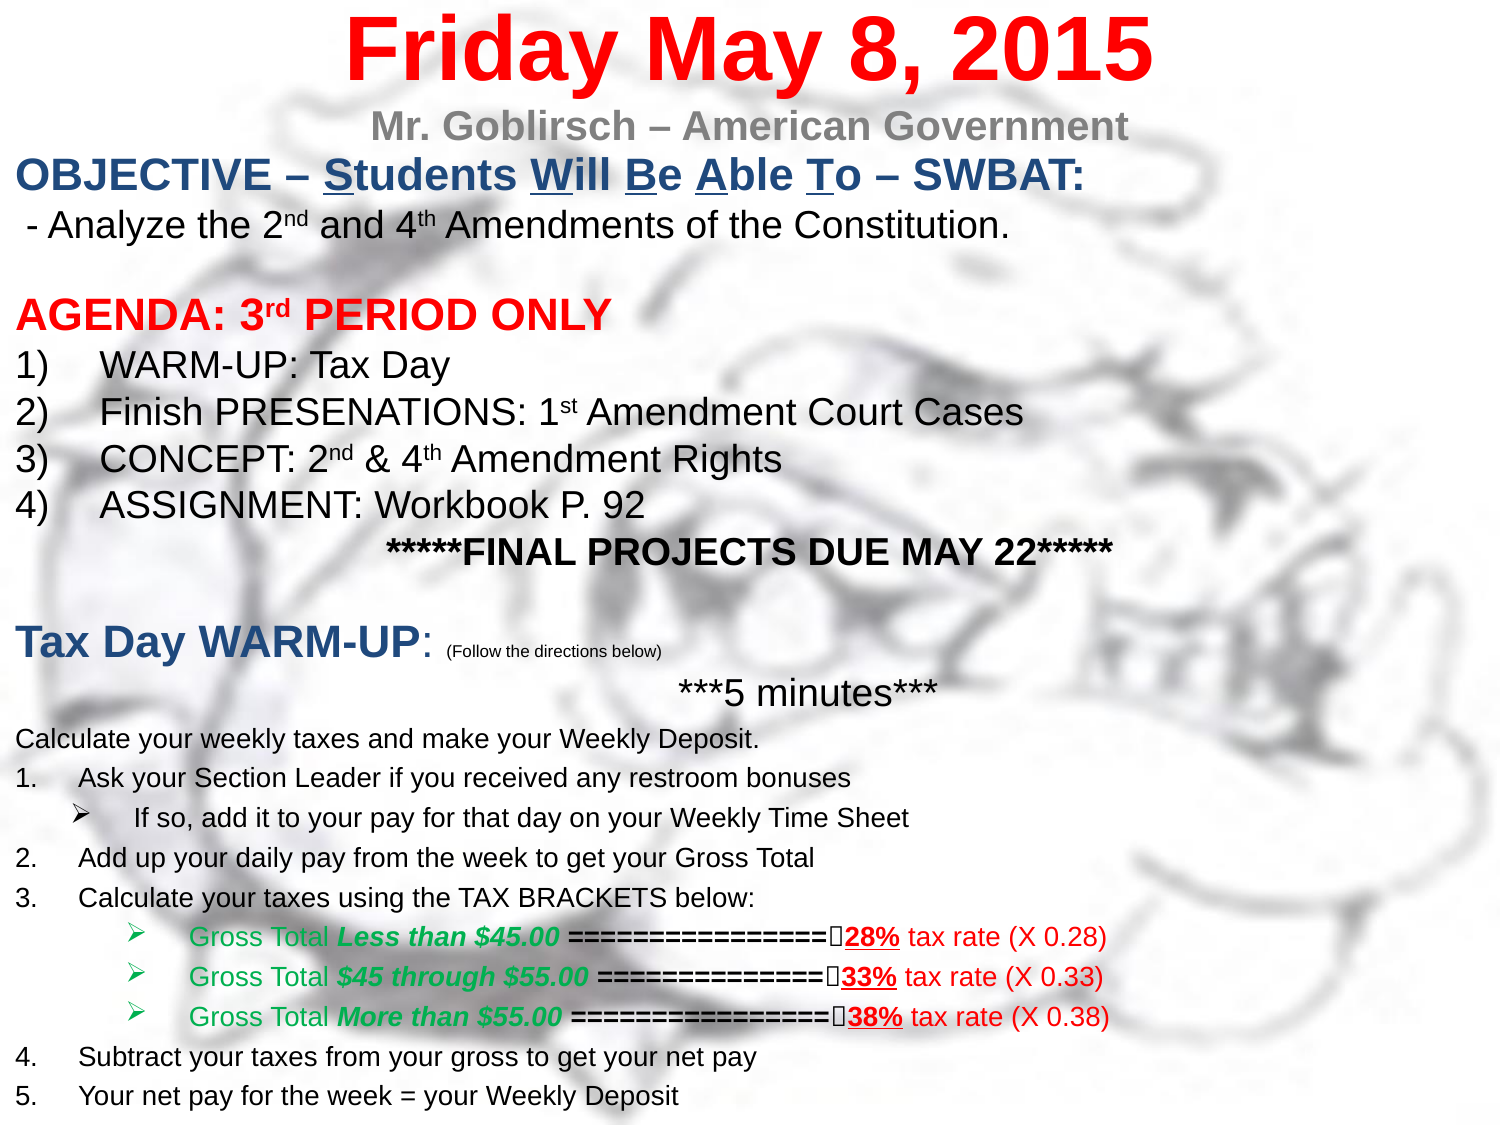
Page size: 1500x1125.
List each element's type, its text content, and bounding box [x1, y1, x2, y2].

list OBJECTIVE – Students Will Be Able To – SWBAT: - Analyze the 2nd and 4th Amendments of the Constitution. AGENDA: 3rd PERIOD ONLY WARM-UP: Tax Day Finish PRESENATIONS: 1st Amendment Court Cases CONCEPT: 2nd & 4th Amendment Rights ASSIGNMENT: Workbook P. 92 *****FINAL PROJECTS DUE MAY 22***** Tax Day WARM-UP: (Follow the directions below) ***5 minutes*** Calculate your weekly taxes and make your Weekly Deposit. Ask your Section Leader if you received any restroom bonuses If so, add it to your pay for that day on your Weekly Time Sheet Add up your daily pay from the week to get your Gross Total Calculate your taxes using the TAX BRACKETS below: Gross Total Less than $45.00 ================28% tax rate (X 0.28) Gross Total $45 through $55.00 ==============33% tax rate (X 0.33) Gross Total More than $55.00 ================38% tax rate (X 0.38) Subtract your taxes from your gross to get your net pay Your net pay for the week = your Weekly Deposit [0, 137, 1500, 1125]
title Friday May 8, 2015 Mr. Goblirsch – American Government [0, 0, 1500, 137]
